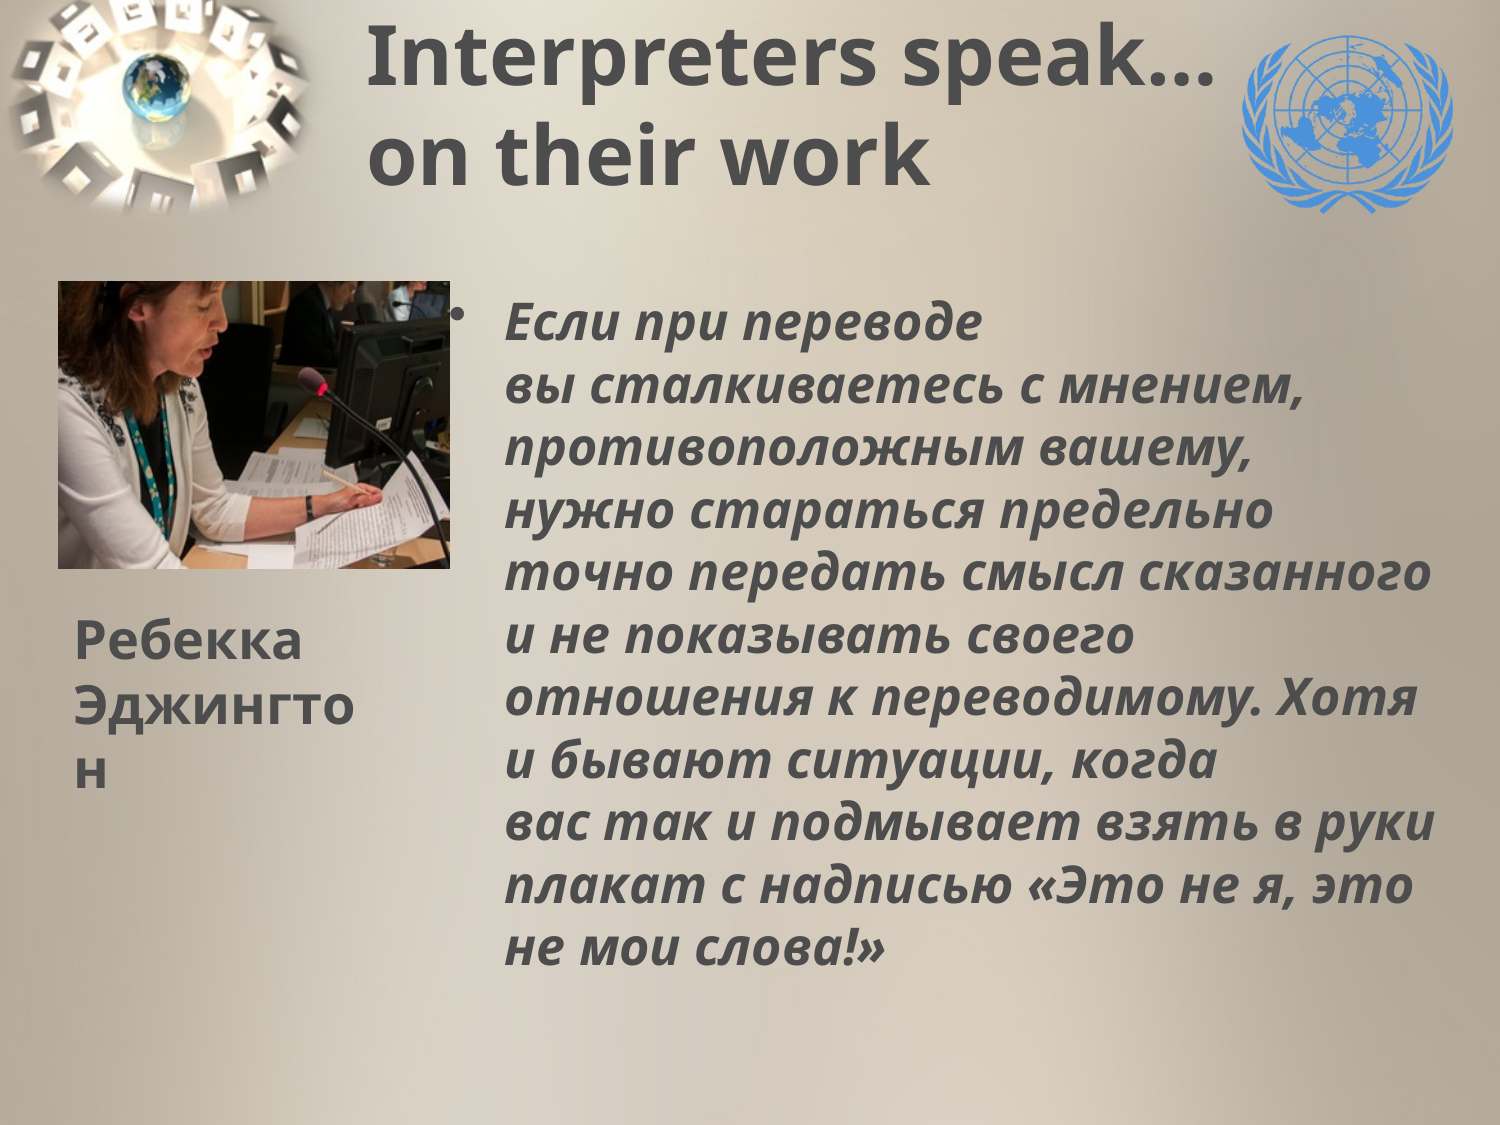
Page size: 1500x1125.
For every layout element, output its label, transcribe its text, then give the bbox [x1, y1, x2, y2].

list Если при переводе вы сталкиваетесь с мнением, противоположным вашему, нужно стараться предельно точно передать смысл сказанного и не показывать своего отношения к переводимому. Хотя и бывают ситуации, когда вас так и подмывает взять в руки плакат с надписью «Это не я, это не мои слова!» [433, 280, 1454, 962]
text_box Ребекка Эджингтон [58, 597, 387, 873]
picture [0, 0, 1500, 1125]
title Interpreters speak… on their work [351, 58, 1236, 147]
